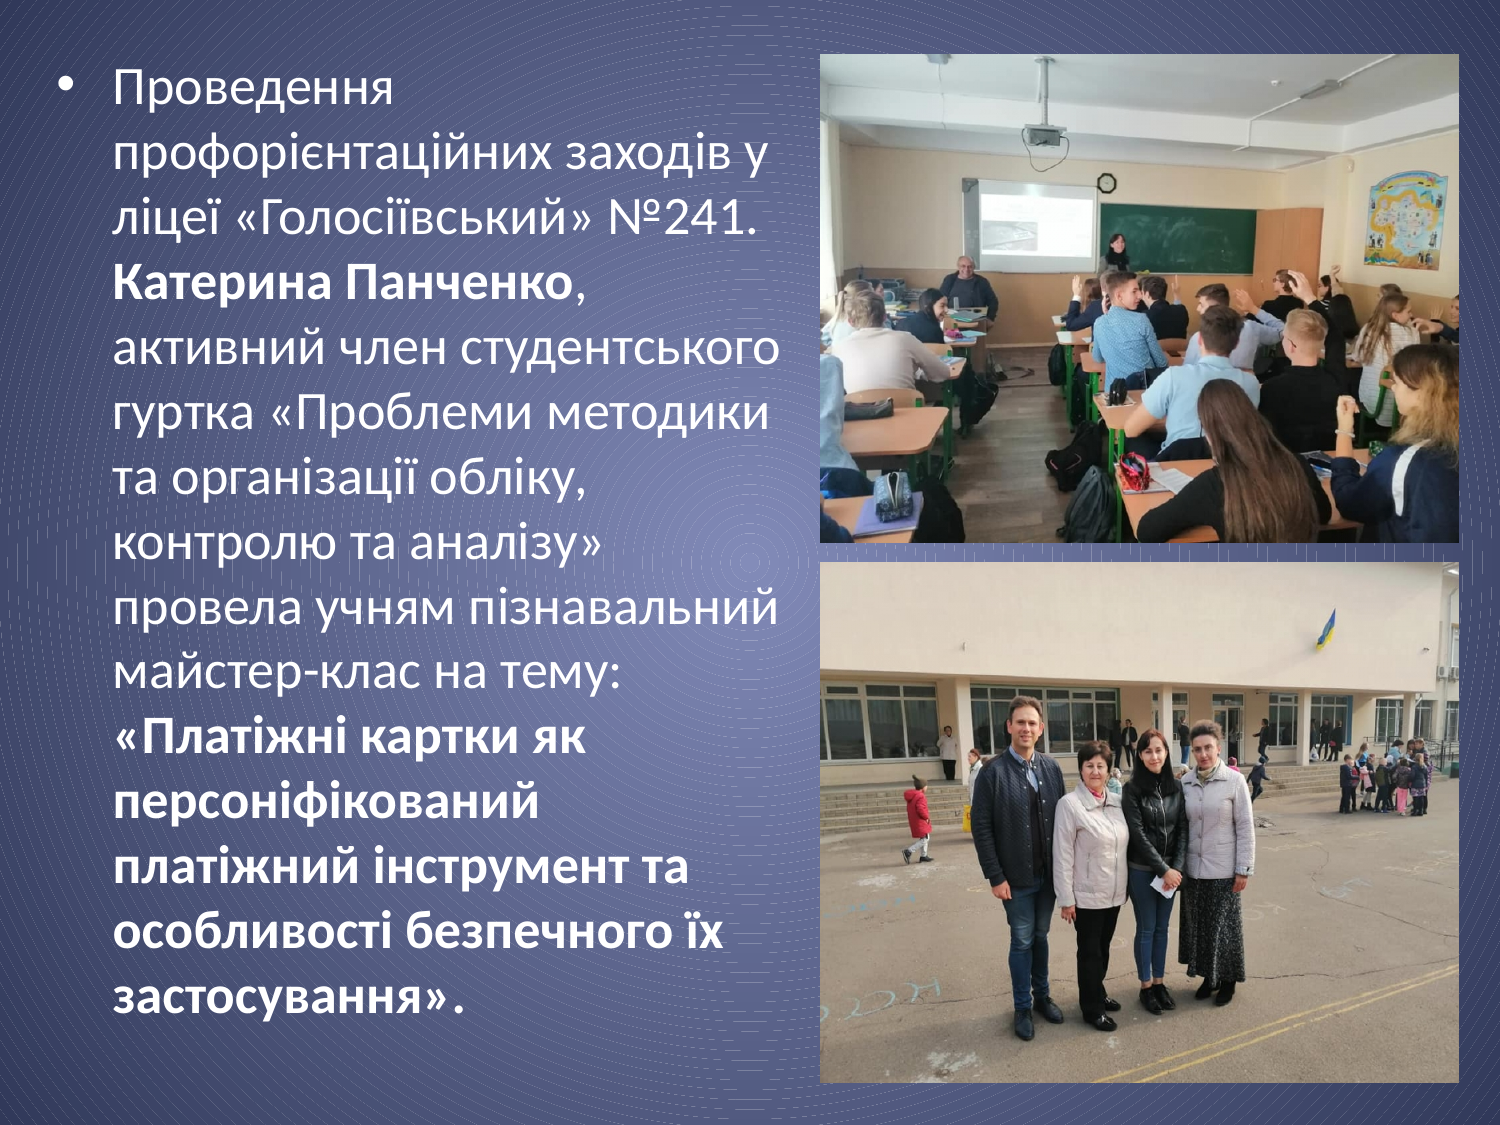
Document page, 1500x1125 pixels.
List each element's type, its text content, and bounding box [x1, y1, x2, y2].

text_box [25, 0, 1026, 390]
picture [820, 562, 1459, 1083]
list Проведення профорієнтаційних заходів у ліцеї «Голосіївський» №241. Катерина Панченко, активний член студентського гуртка «Проблеми методики та організації обліку, контролю та аналізу» провела учням пізнавальний майстер-клас на тему: «Платіжні картки як персоніфікований платіжний інструмент та особливості безпечного їх застосування». [41, 390, 809, 1005]
picture [820, 54, 1459, 543]
